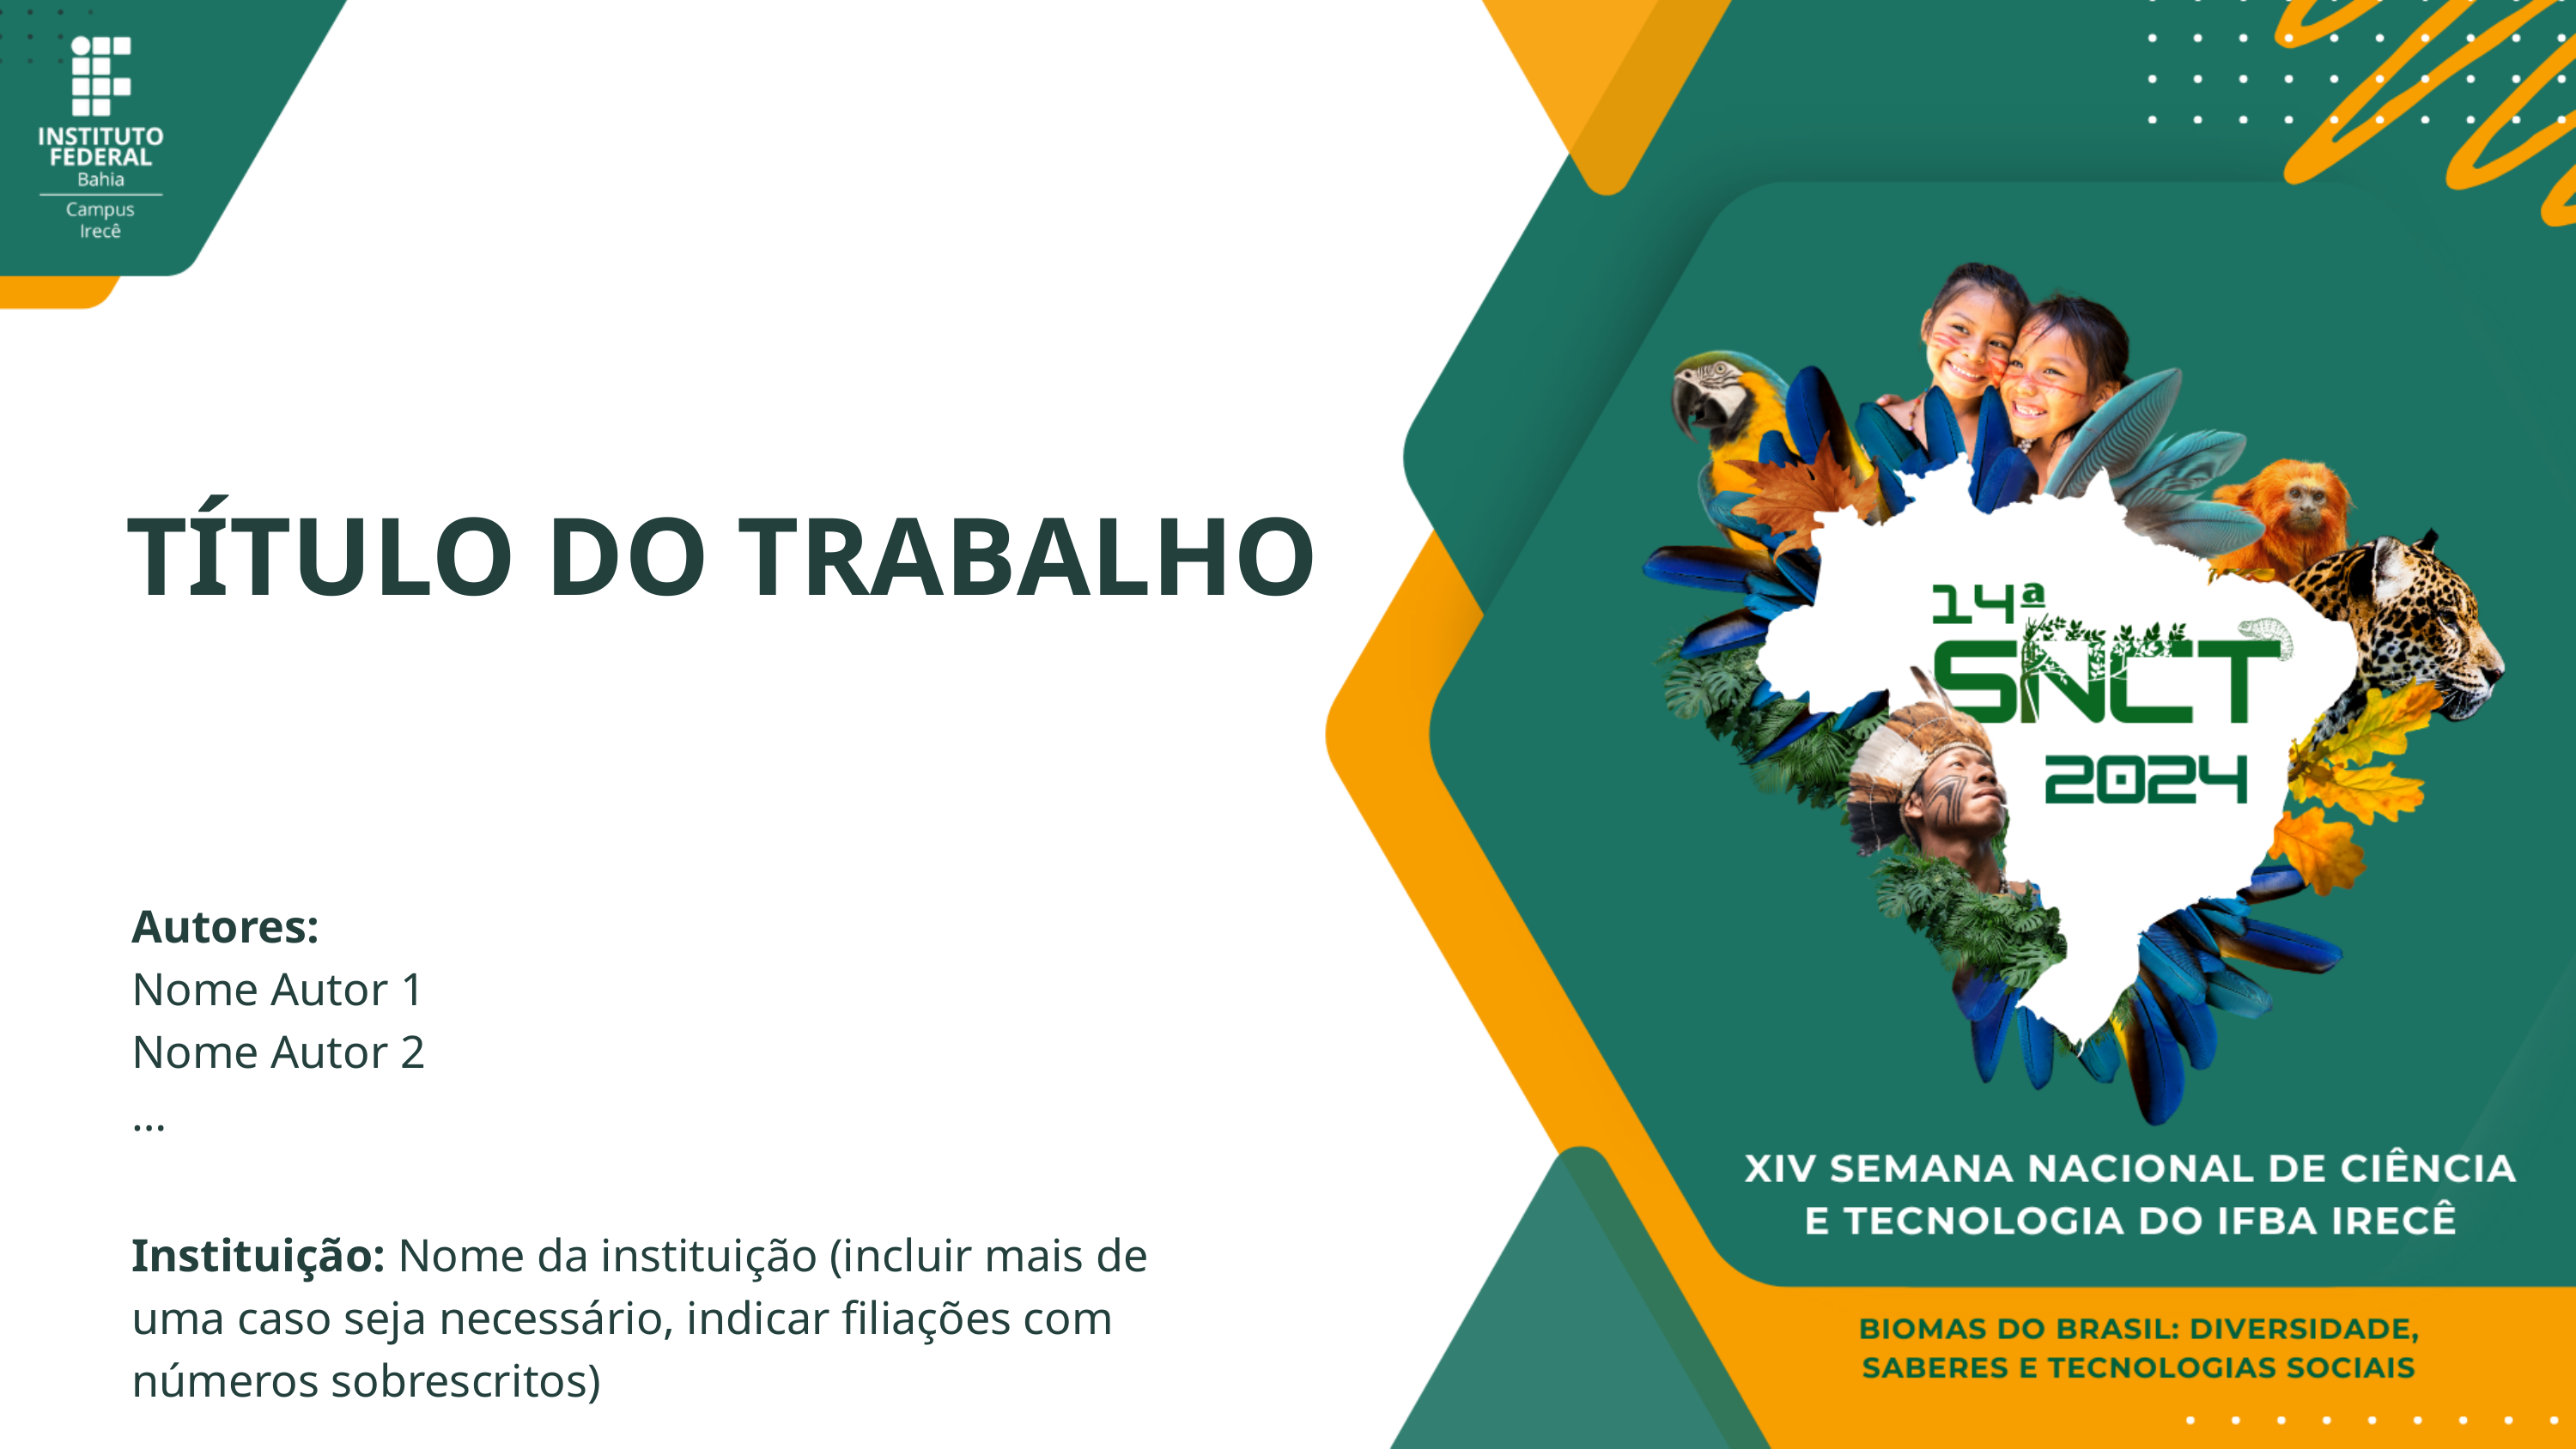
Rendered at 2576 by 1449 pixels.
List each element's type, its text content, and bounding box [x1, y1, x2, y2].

text_box Instituição: Nome da instituição (incluir mais de uma caso seja necessário, indicar filiações com números sobrescritos) [131, 1218, 1167, 1407]
picture [0, 0, 2576, 1449]
text_box Autores: Nome Autor 1 Nome Autor 2 … [131, 889, 823, 1140]
title TÍTULO DO TRABALHO [96, 380, 1349, 724]
